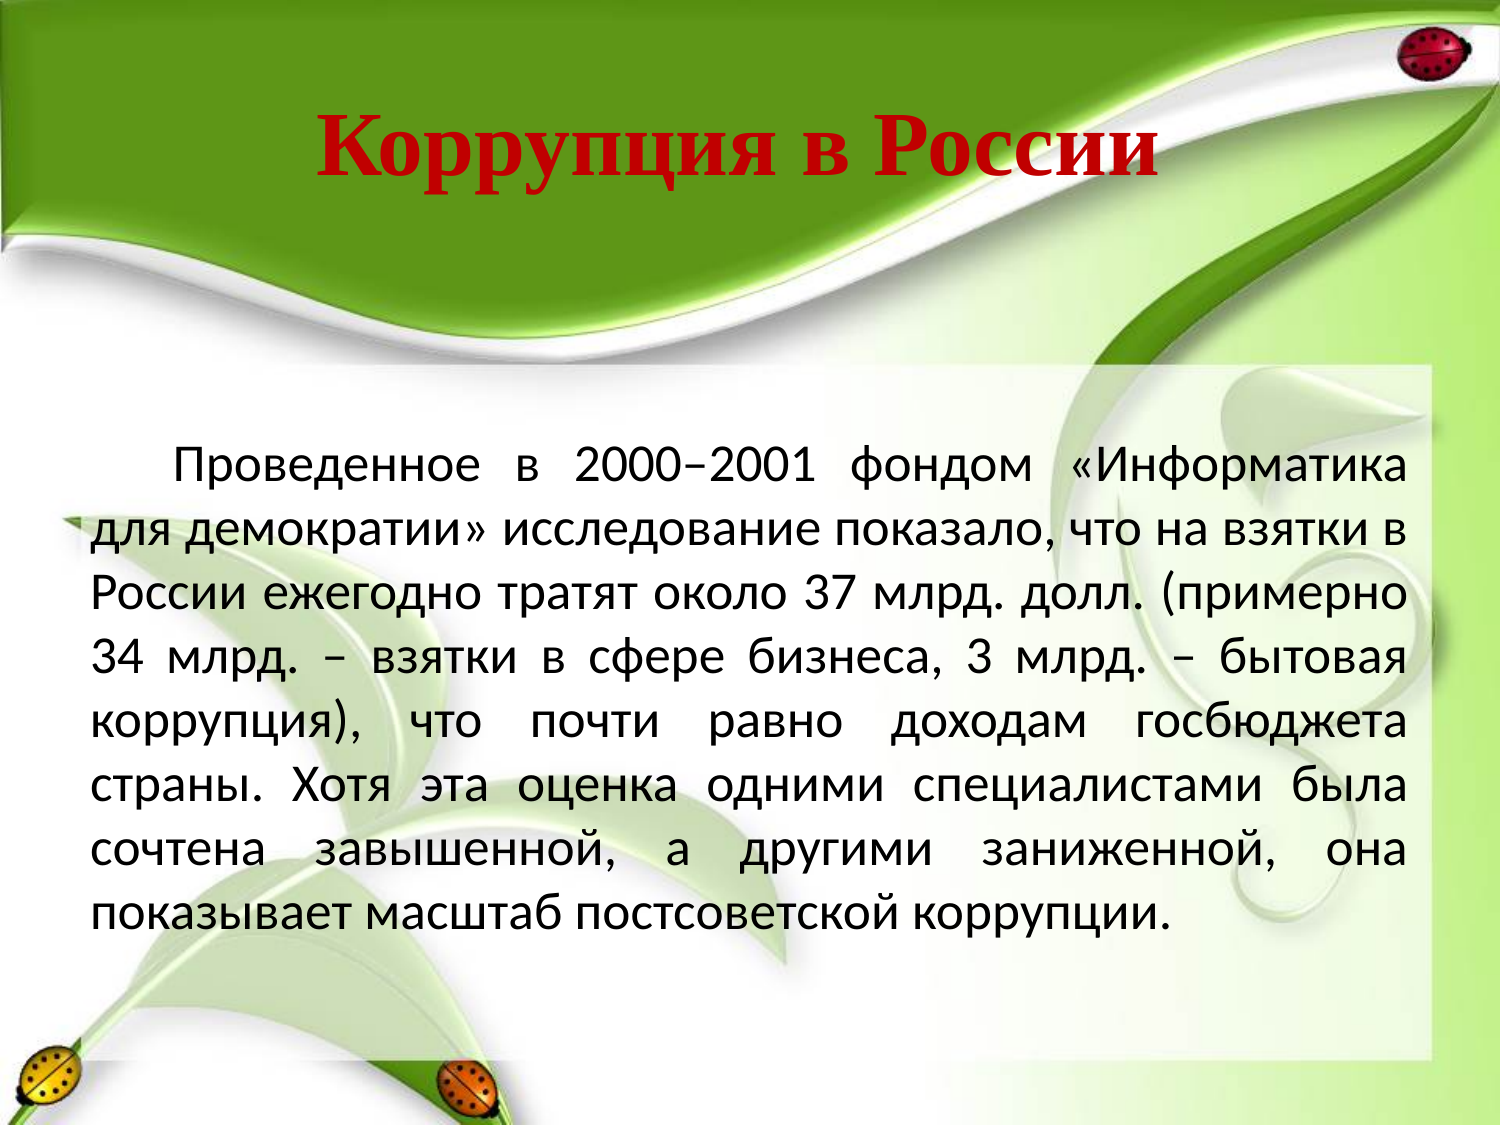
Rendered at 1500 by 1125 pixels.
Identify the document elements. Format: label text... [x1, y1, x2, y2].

picture [0, 0, 1500, 1125]
list Проведенное в 2000–2001 фондом «Информатика для демократии» исследование показало, что на взятки в России ежегодно тратят около 37 млрд. долл. (примерно 34 млрд. – взятки в сфере бизнеса, 3 млрд. – бытовая коррупция), что почти равно доходам госбюджета страны. Хотя эта оценка одними специалистами была сочтена завышенной, а другими заниженной, она показывает масштаб постсоветской коррупции. [75, 420, 1425, 1005]
title Коррупция в России [75, 45, 1425, 233]
